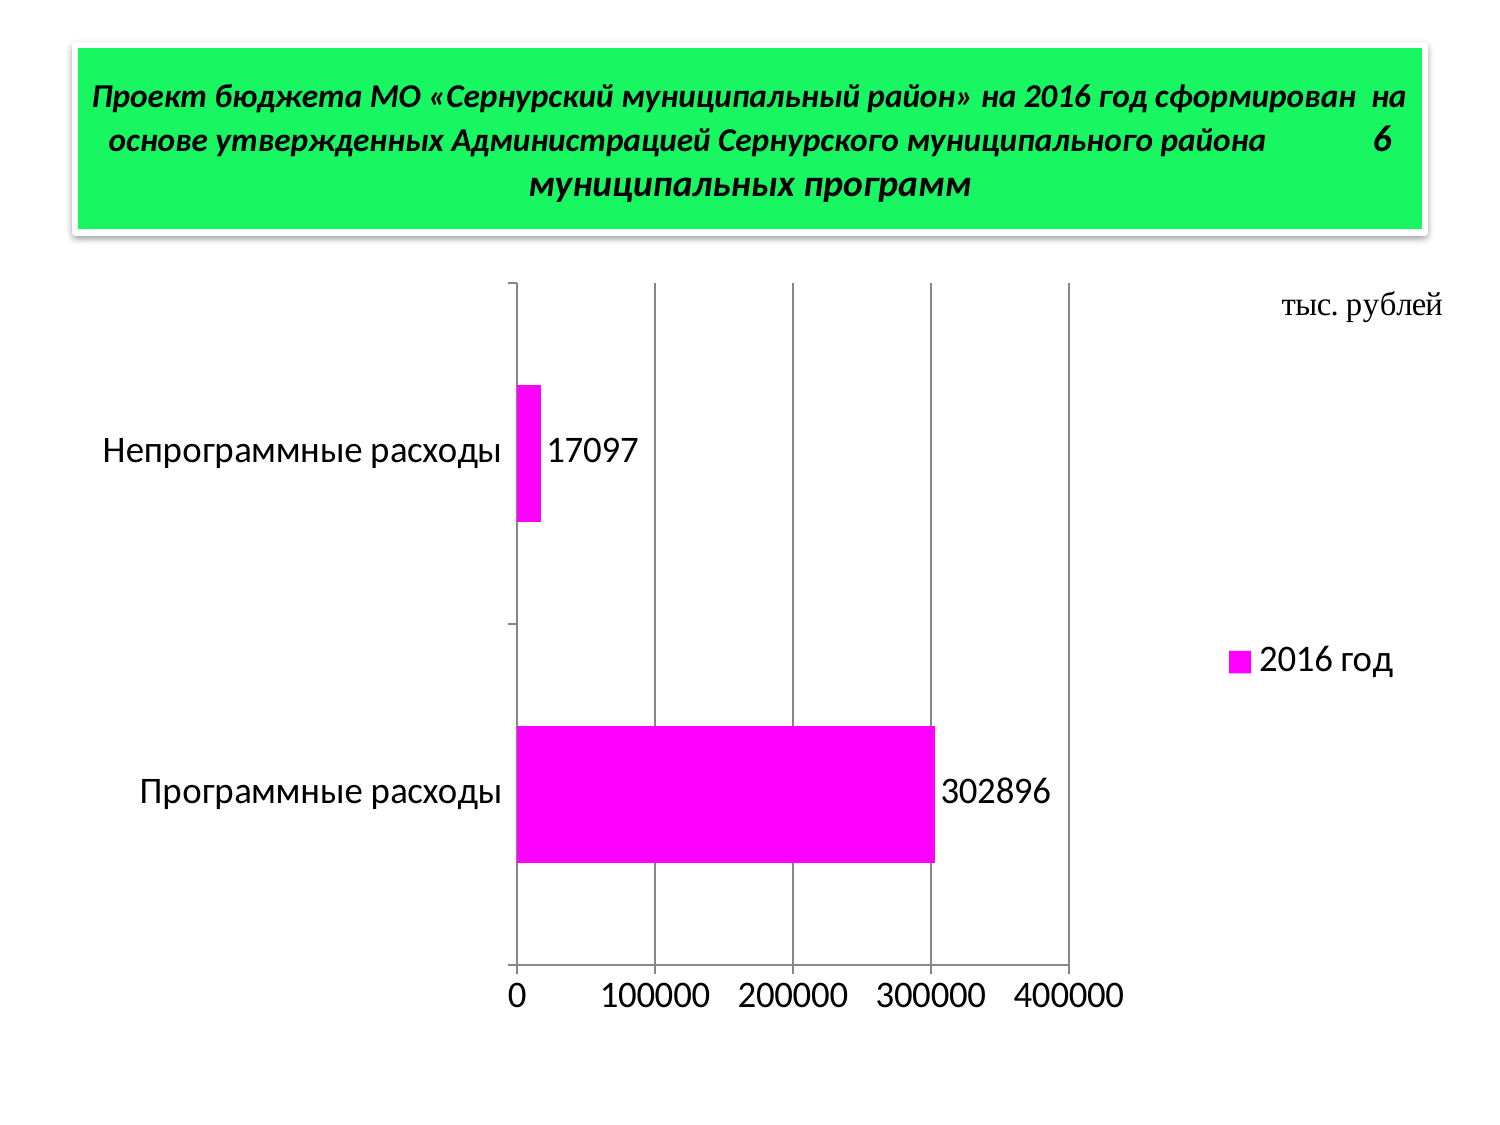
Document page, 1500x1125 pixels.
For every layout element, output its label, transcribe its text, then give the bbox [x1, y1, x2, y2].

chart [70, 257, 1444, 1067]
title Проект бюджета МО «Сернурский муниципальный район» на 2016 год сформирован на основе утвержденных Администрацией Сернурского муниципального района 6 муниципальных программ [72, 42, 1428, 236]
